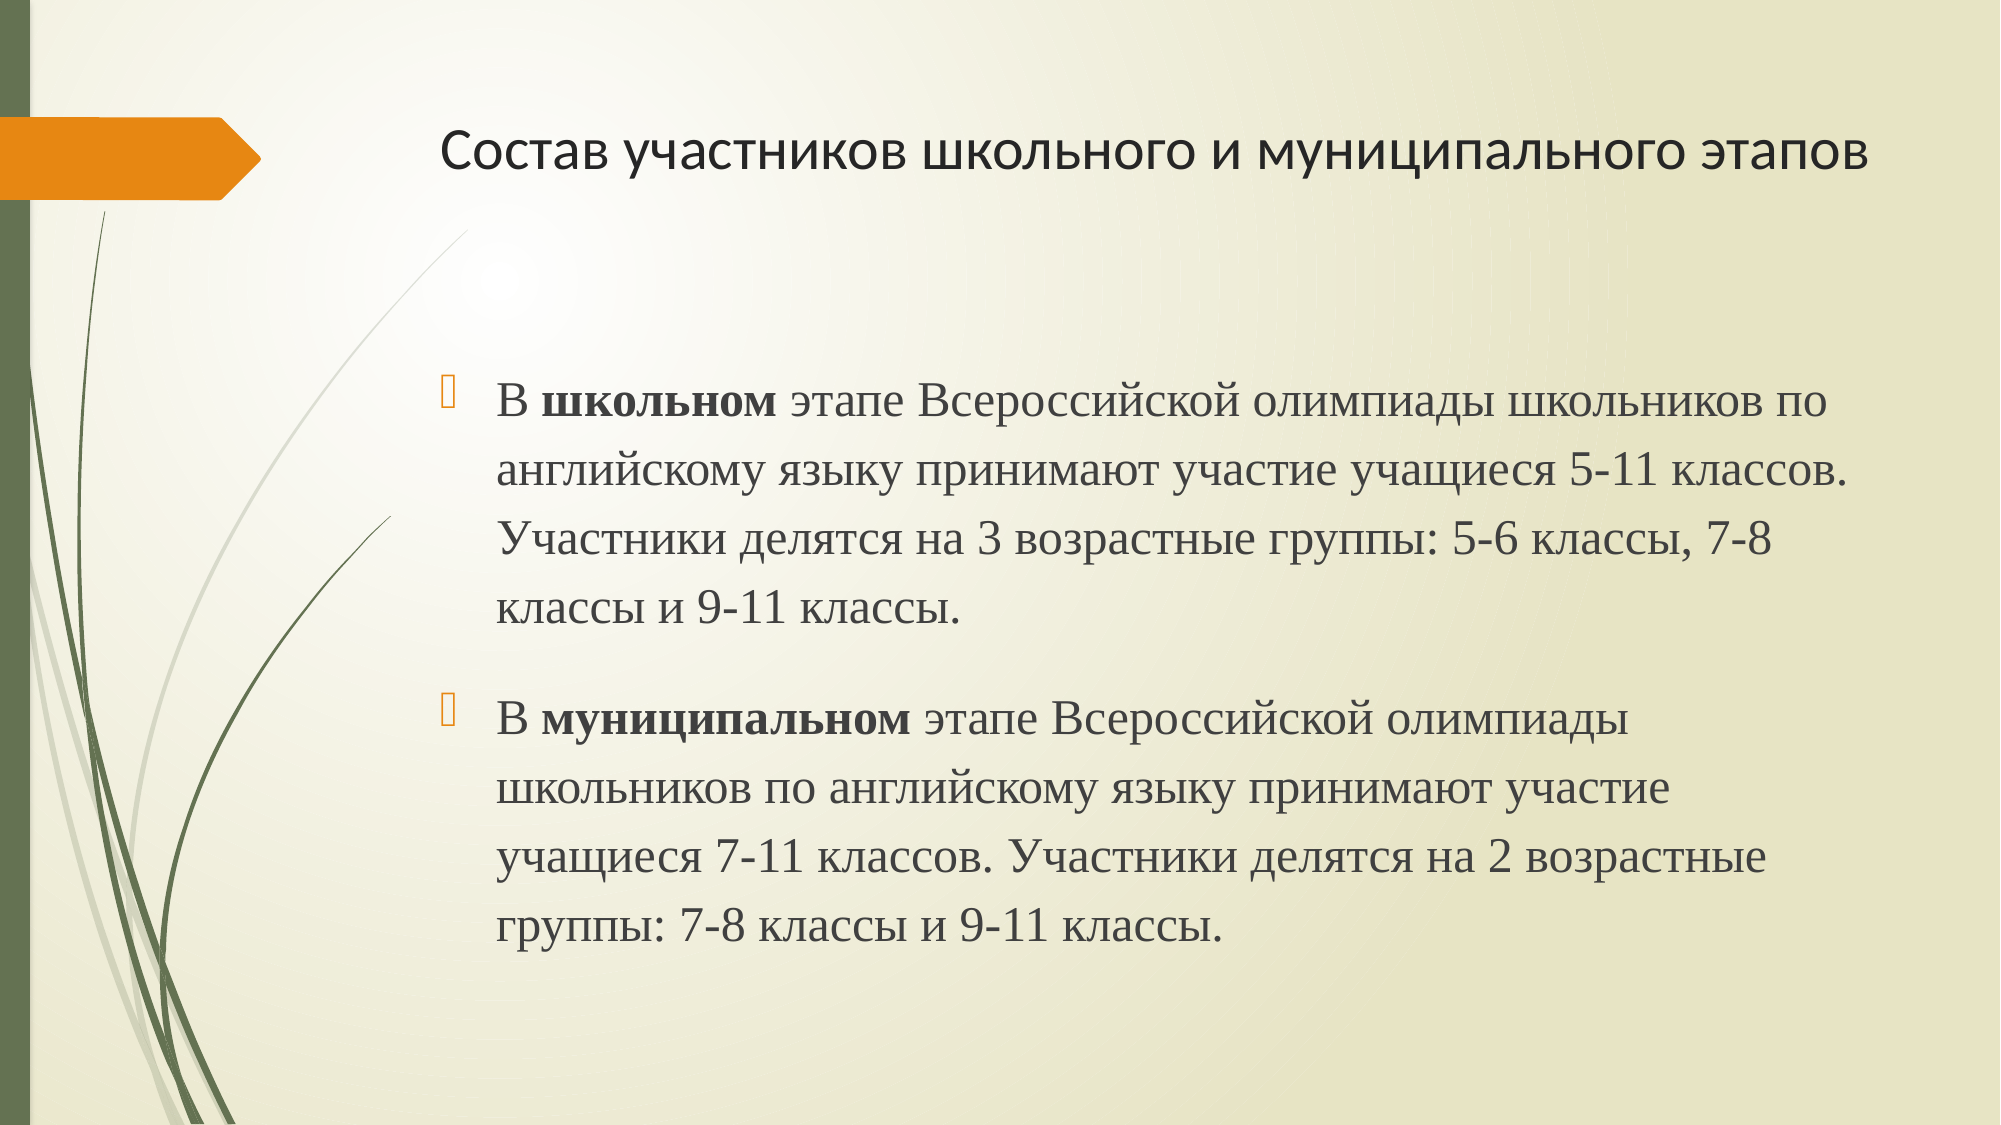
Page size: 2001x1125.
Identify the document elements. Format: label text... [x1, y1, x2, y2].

title Состав участников школьного и муниципального этапов [425, 102, 1888, 313]
list В школьном этапе Всероссийской олимпиады школьников по английскому языку принимают участие учащиеся 5-11 классов. Участники делятся на 3 возрастные группы: 5-6 классы, 7-8 классы и 9-11 классы. В муниципальном этапе Всероссийской олимпиады школьников по английскому языку принимают участие учащиеся 7-11 классов. Участники делятся на 2 возрастные группы: 7-8 классы и 9-11 классы. [424, 350, 1888, 970]
